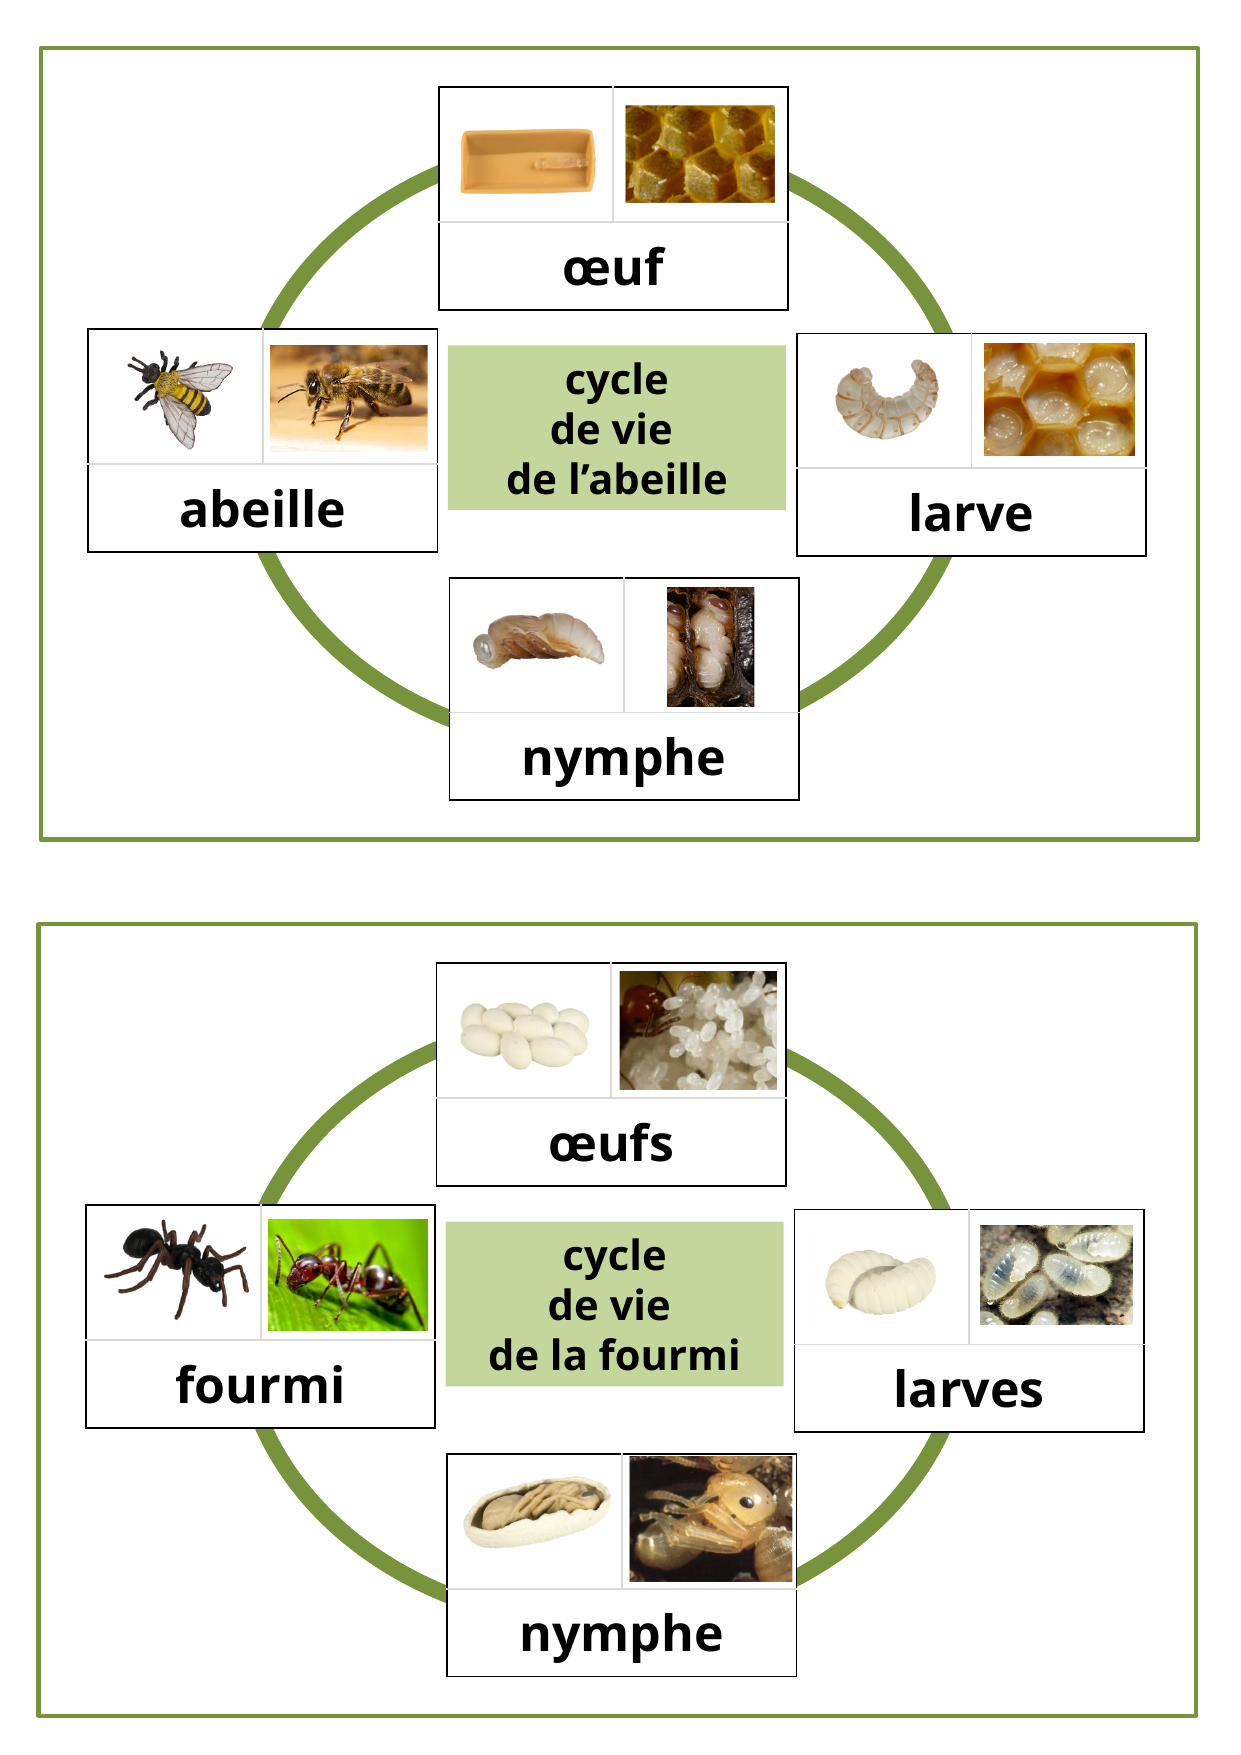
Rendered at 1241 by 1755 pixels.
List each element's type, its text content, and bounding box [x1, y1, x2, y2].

picture [630, 1437, 793, 1601]
picture [626, 79, 774, 230]
picture [267, 1218, 429, 1331]
picture [811, 338, 961, 461]
picture [447, 105, 606, 216]
picture [96, 1211, 258, 1331]
picture [447, 981, 602, 1088]
picture [980, 1225, 1134, 1325]
text_box cycle de vie de la fourmi [445, 1221, 784, 1387]
picture [457, 596, 620, 707]
picture [453, 1462, 620, 1566]
text_box [39, 46, 1200, 842]
text_box cycle de vie de l’abeille [447, 345, 786, 511]
picture [117, 335, 238, 458]
picture [269, 345, 429, 452]
picture [811, 1225, 946, 1331]
picture [984, 343, 1135, 457]
text_box [36, 922, 1198, 1718]
picture [619, 971, 778, 1090]
picture [666, 586, 755, 707]
